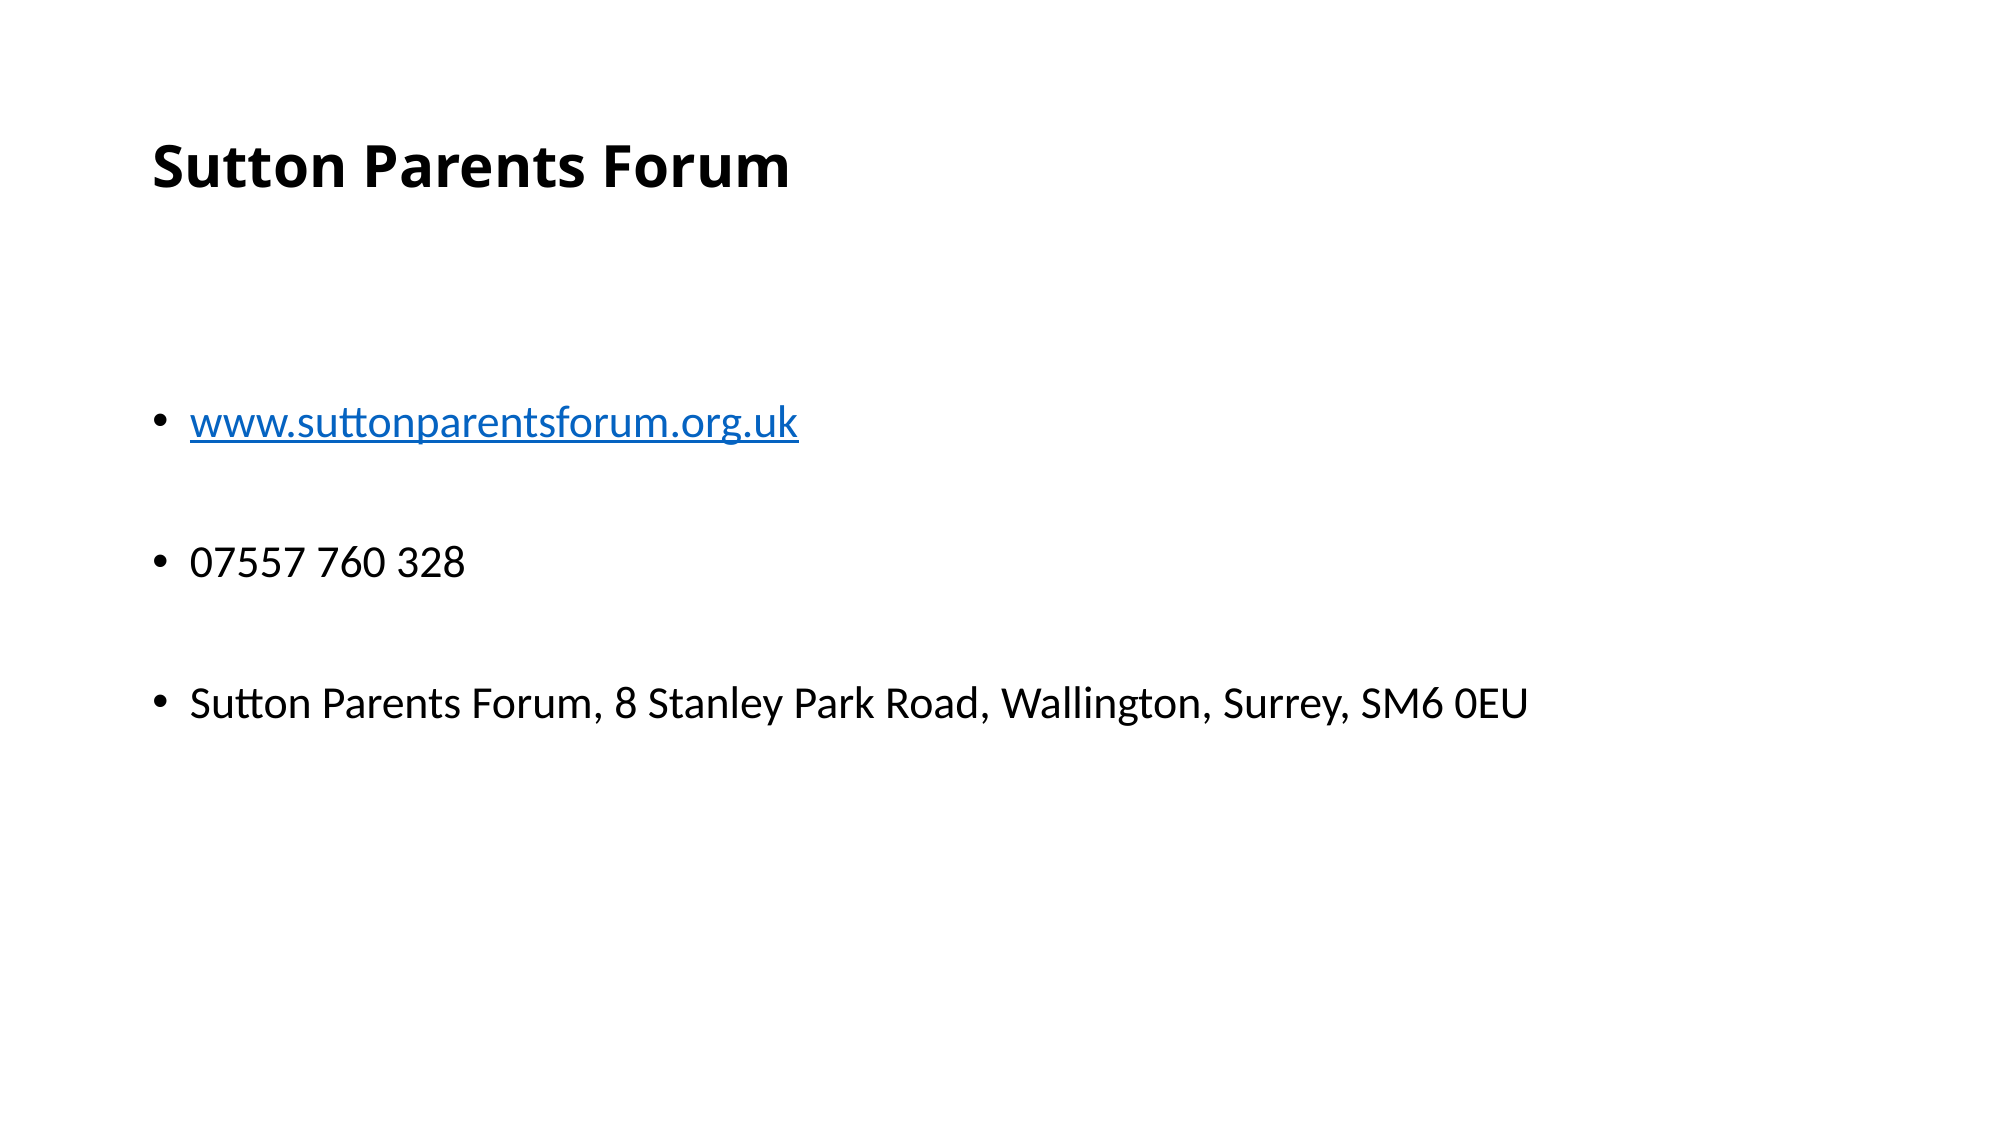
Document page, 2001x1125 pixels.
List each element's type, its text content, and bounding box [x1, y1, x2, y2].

list www.suttonparentsforum.org.uk 07557 760 328 Sutton Parents Forum, 8 Stanley Park Road, Wallington, Surrey, SM6 0EU [137, 299, 1863, 1014]
title Sutton Parents Forum [137, 59, 1863, 278]
